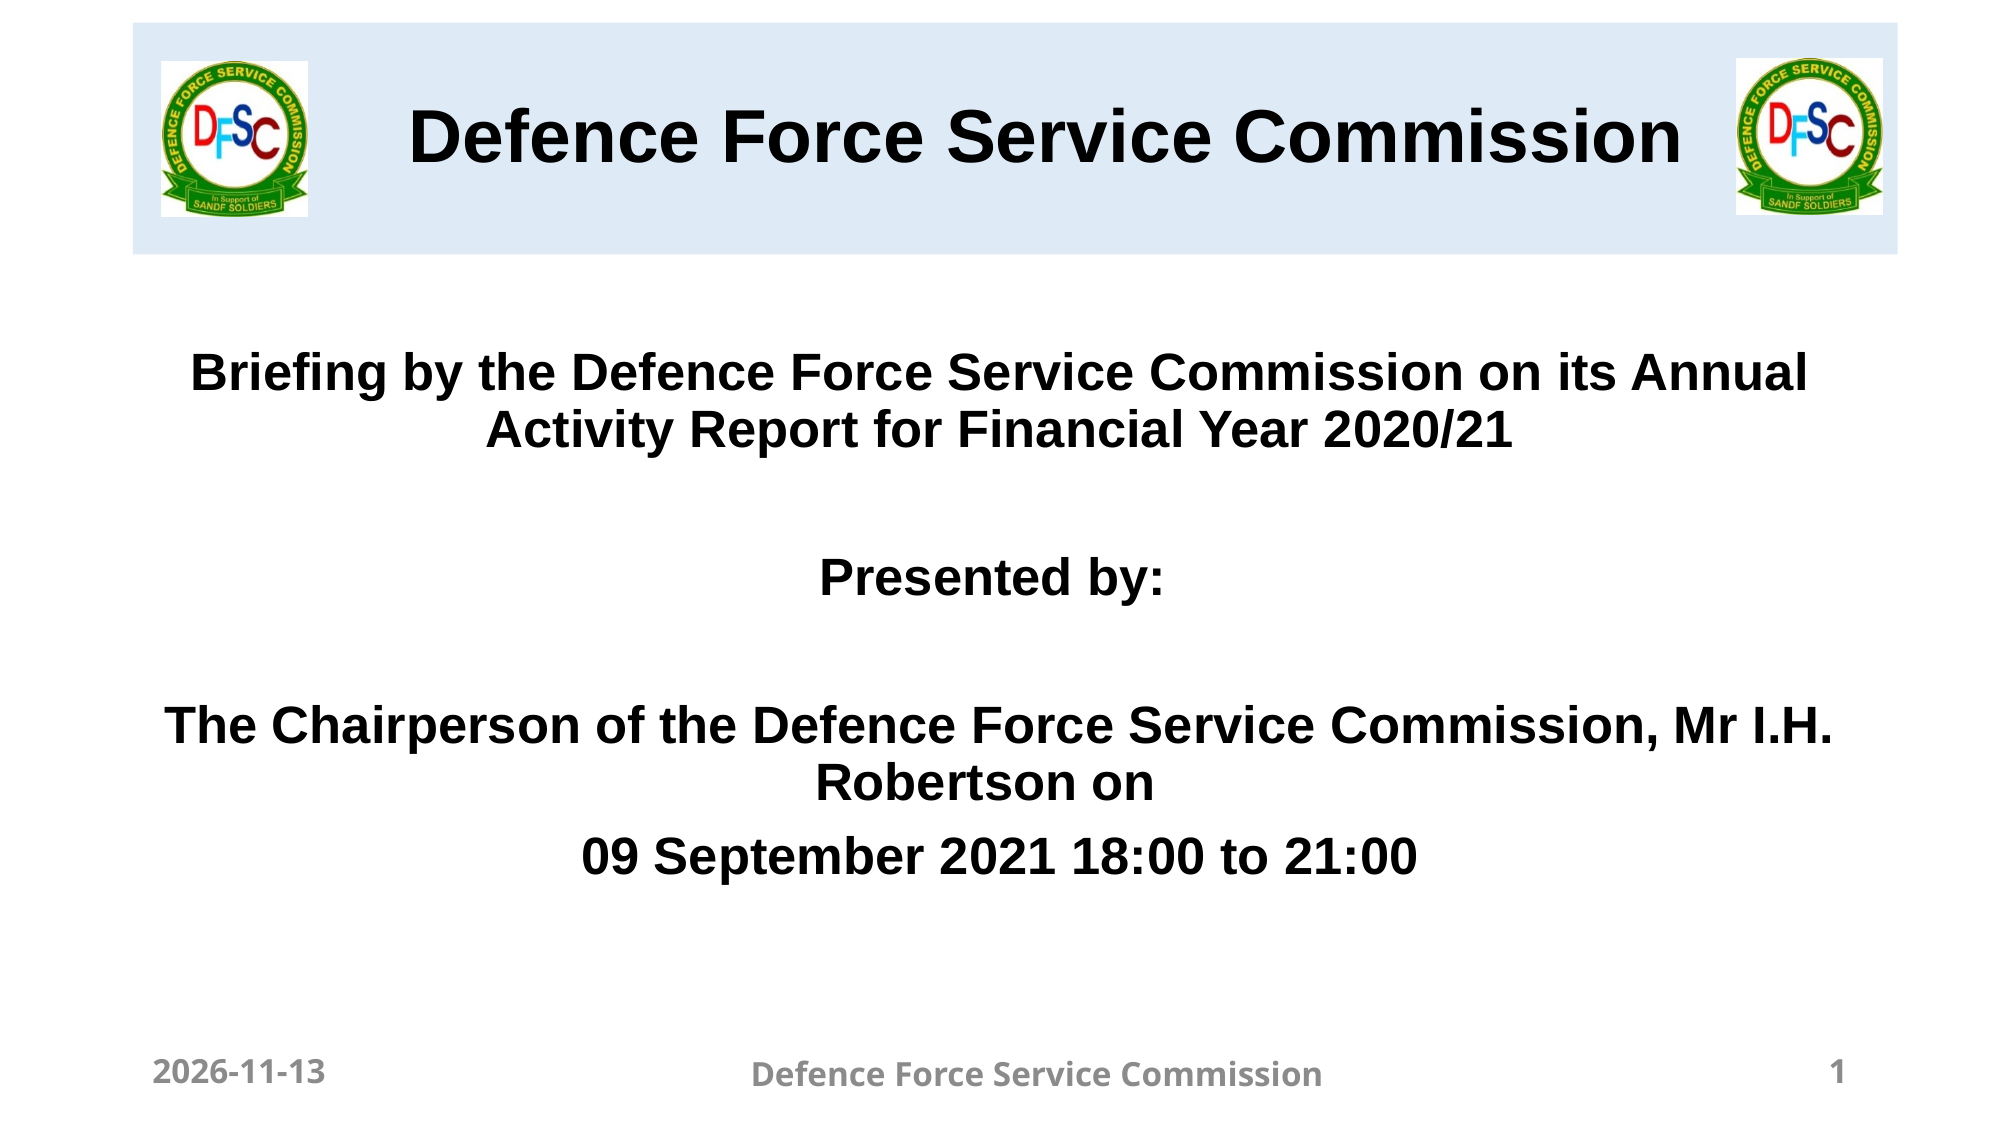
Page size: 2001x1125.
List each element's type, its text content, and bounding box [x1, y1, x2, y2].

list Briefing by the Defence Force Service Commission on its Annual Activity Report for Financial Year 2020/21 Presented by: The Chairperson of the Defence Force Service Commission, Mr I.H. Robertson on 09 September 2021 18:00 to 21:00 [137, 257, 1863, 970]
title Defence Force Service Commission [132, 22, 1898, 255]
slide_number 1 [1412, 1042, 1863, 1103]
picture [1736, 58, 1883, 215]
footer Defence Force Service Commission [662, 1042, 1412, 1103]
picture [161, 61, 308, 217]
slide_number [137, 1042, 588, 1103]
